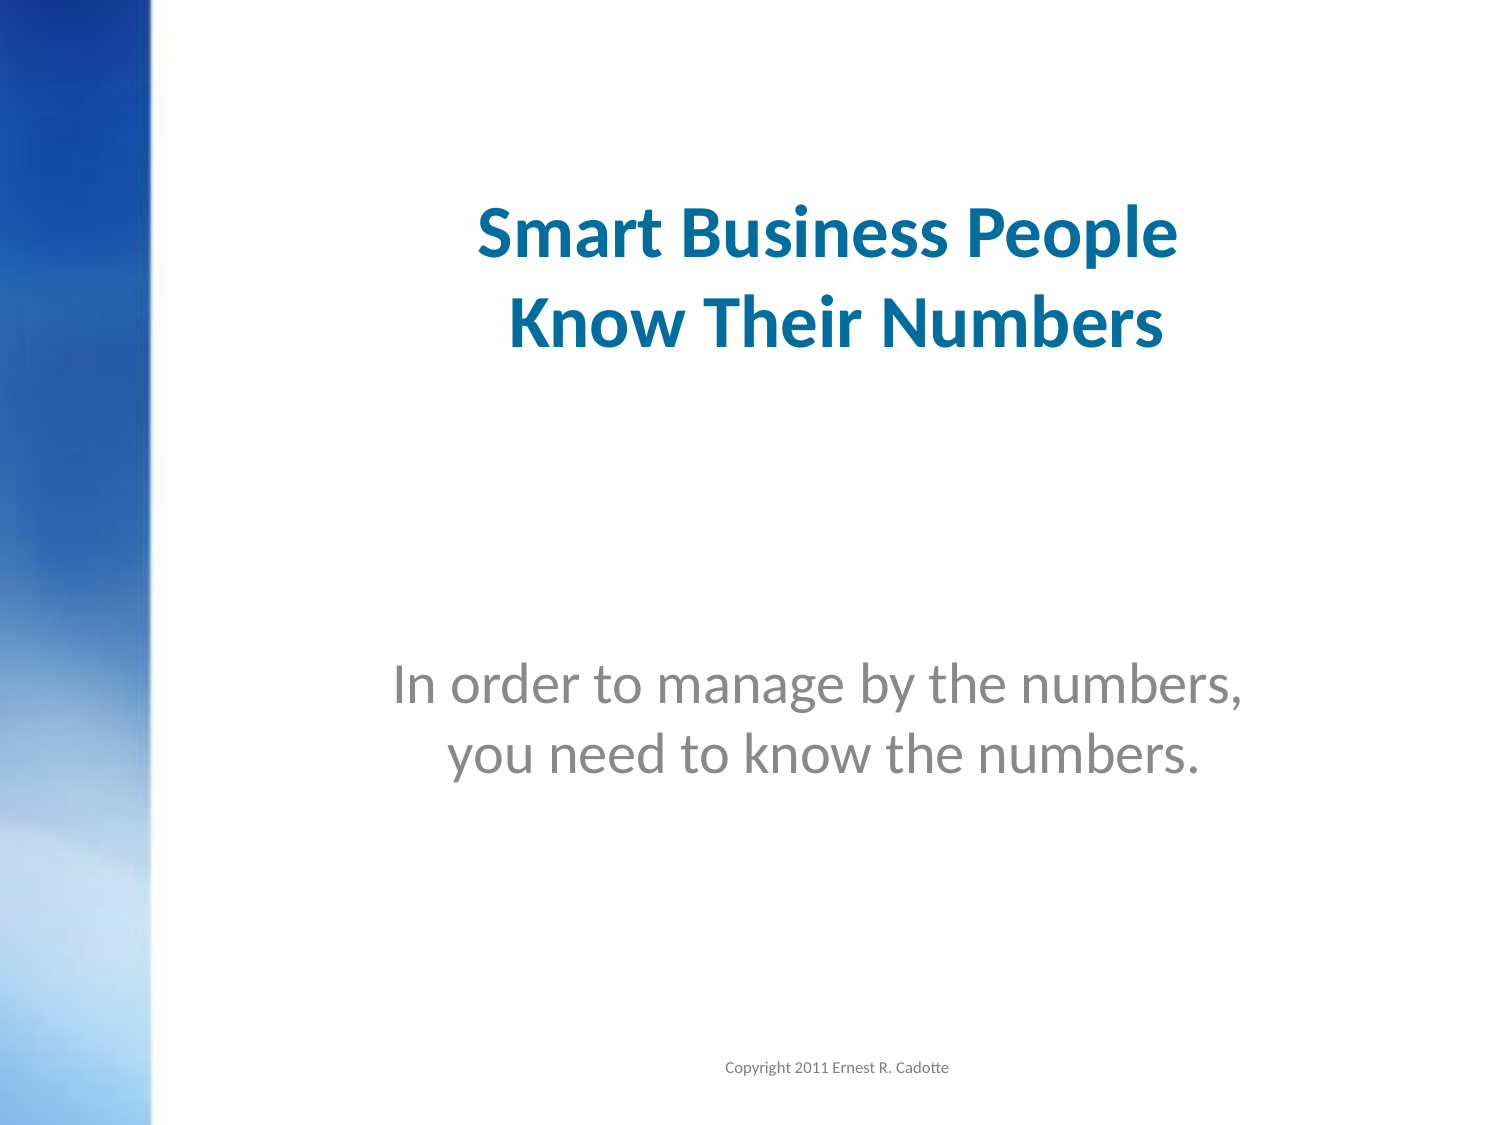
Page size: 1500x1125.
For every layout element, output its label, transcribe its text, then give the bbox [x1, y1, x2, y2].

picture [0, 0, 1500, 1125]
title Smart Business People Know Their Numbers [150, 174, 1500, 417]
text_box Copyright 2011 Ernest R. Cadotte [150, 1037, 1500, 1098]
subtitle In order to manage by the numbers, you need to know the numbers. [300, 637, 1350, 925]
